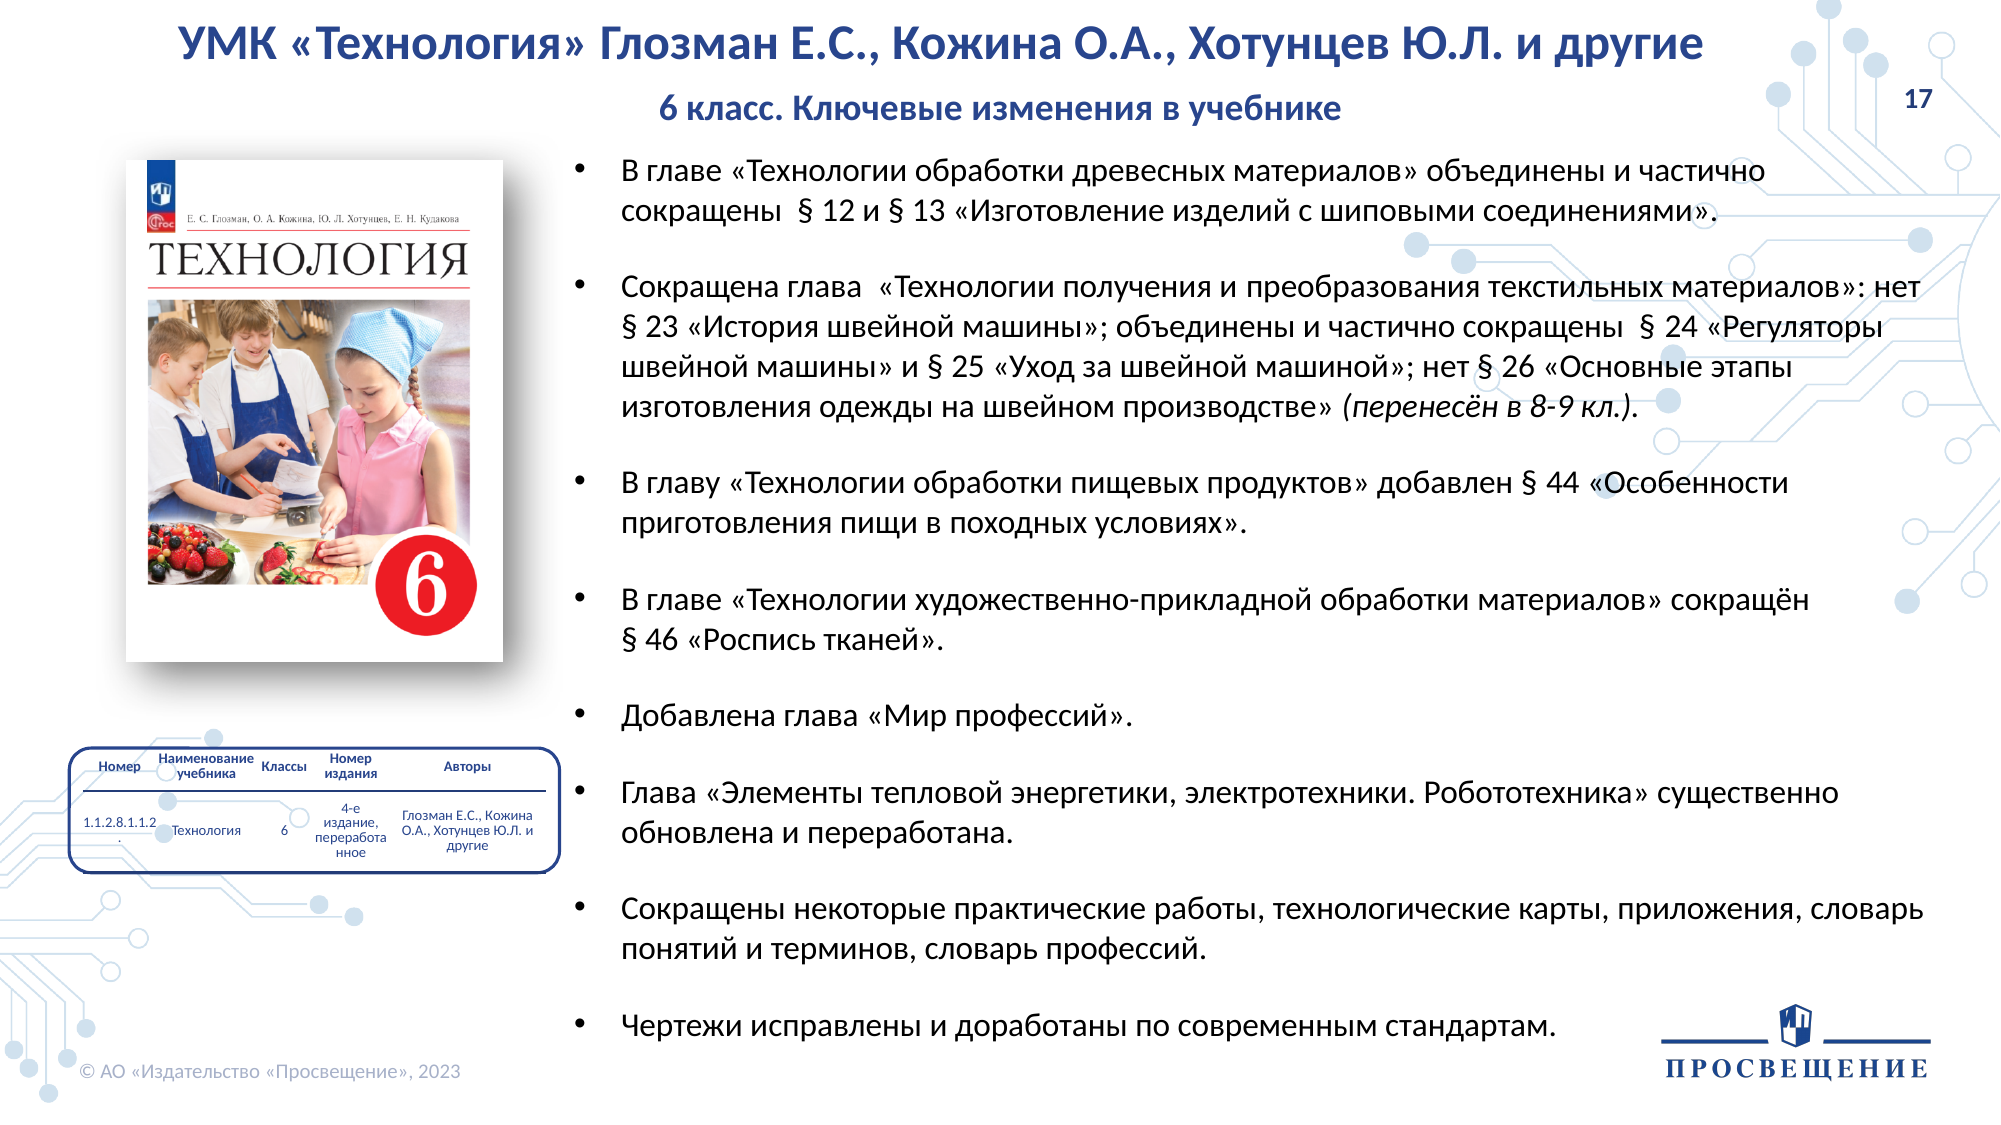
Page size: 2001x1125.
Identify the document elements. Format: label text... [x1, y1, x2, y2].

table_header Классы [256, 744, 313, 790]
table_cell Технология [157, 792, 256, 871]
table_cell 1.1.2.8.1.1.2. [83, 792, 157, 871]
table_cell 4-е издание, переработанное [313, 792, 389, 871]
text_box УМК «Технология» Глозман Е.С., Кожина О.А., Хотунцев Ю.Л. и другие [69, 11, 1825, 77]
text_box [546, 748, 561, 873]
picture [0, 0, 2000, 1125]
table_header Номер издания [313, 744, 389, 790]
text_box В главе «Технологии обработки древесных материалов» объединены и частично сокращены § 12 и § 13 «Изготовление изделий с шиповыми соединениями». Сокращена глава «Технологии получения и преобразования текстильных материалов»: нет § 23 «История швейной машины»; объединены и частично сокращены § 24 «Регуляторы швейной машины» и § 25 «Уход за швейной машиной»; нет § 26 «Основные этапы изготовления одежды на швейном производстве» (перенесён в 8-9 кл.). В главу «Технологии обработки пищевых продуктов» добавлен § 44 «Особенности приготовления пищи в походных условиях». В главе «Технологии художественно-прикладной обработки материалов» сокращён § 46 «Роспись тканей». Добавлена глава «Мир профессий». Глава «Элементы тепловой энергетики, электротехники. Робототехника» существенно обновлена и переработана. Сокращены некоторые практические работы, технологические карты, приложения, словарь понятий и терминов, словарь профессий. Чертежи исправлены и доработаны по современным стандартам. [559, 140, 1947, 1104]
table_cell 6 [256, 792, 313, 871]
table_header Номер [83, 744, 157, 790]
table_cell Глозман Е.С., Кожина О.А., Хотунцев Ю.Л. и другие [389, 792, 546, 871]
table_header Наименование учебника [157, 744, 256, 790]
text_box [68, 748, 83, 873]
text_box 6 класс. Ключевые изменения в учебнике [643, 75, 1358, 135]
table_header Авторы [389, 744, 546, 790]
